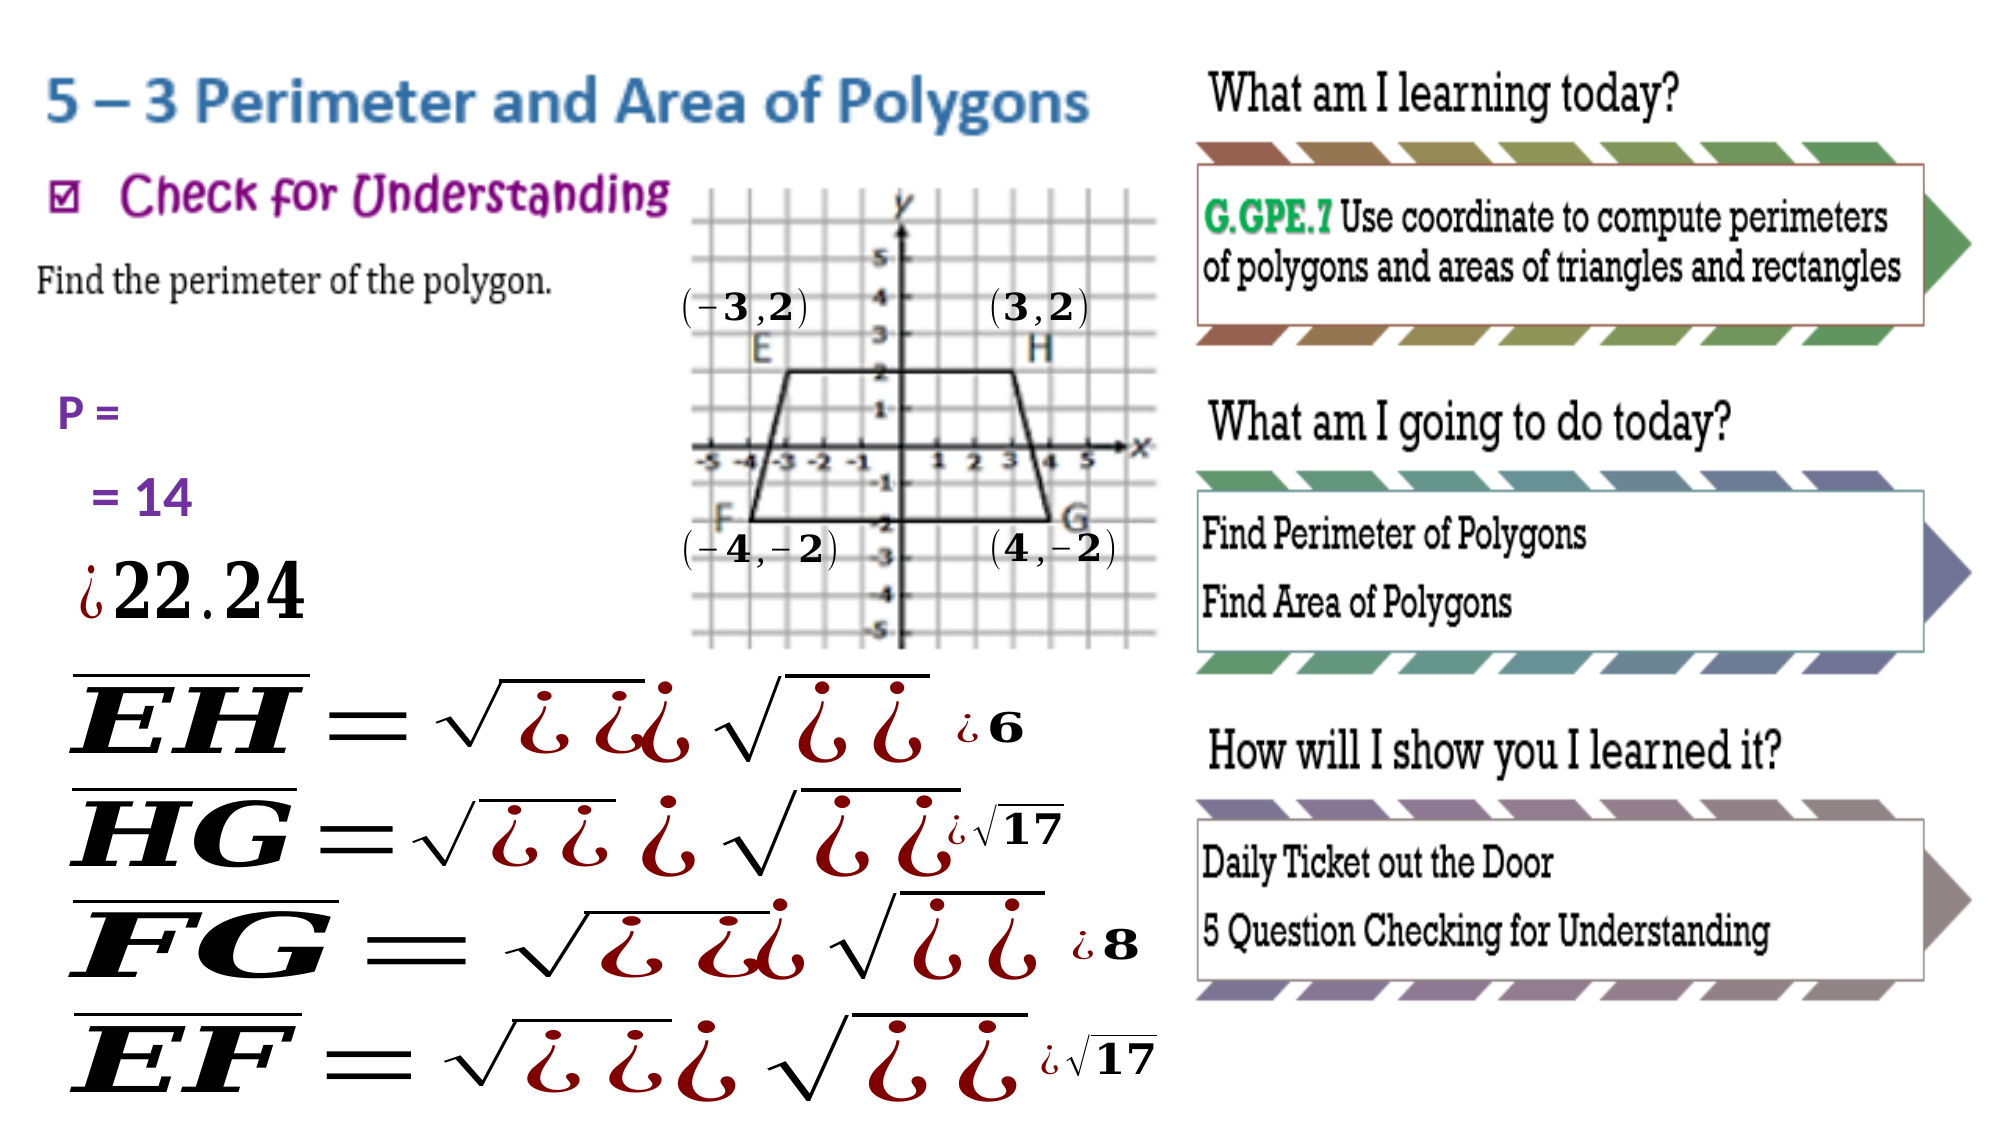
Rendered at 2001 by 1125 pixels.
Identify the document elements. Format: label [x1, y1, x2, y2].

picture [30, 171, 1161, 655]
picture [30, 60, 1107, 143]
picture [1191, 60, 1975, 1013]
